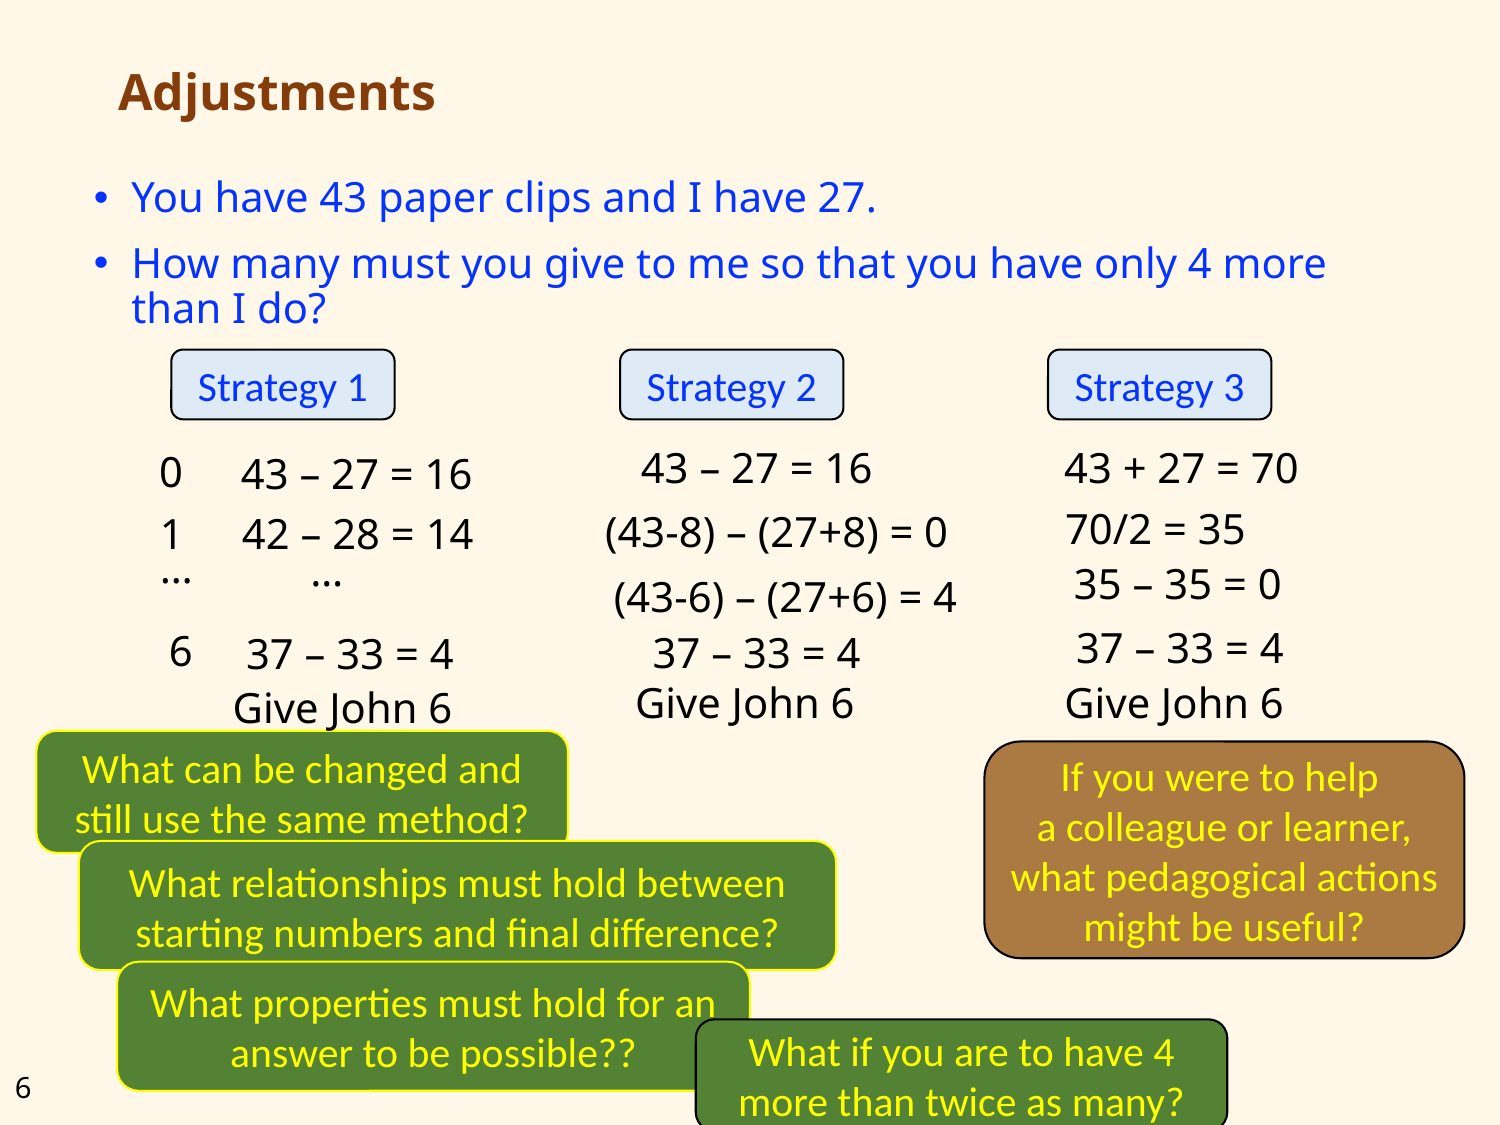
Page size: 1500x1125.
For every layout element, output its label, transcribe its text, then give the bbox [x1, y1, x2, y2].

text_box Strategy 2 [619, 348, 845, 421]
text_box (43-8) – (27+8) = 0 [590, 498, 964, 563]
text_box 37 – 33 = 4 [1061, 613, 1299, 669]
text_box Give John 6 [1049, 669, 1300, 735]
text_box 37 – 33 = 4 [231, 620, 469, 686]
text_box Strategy 1 [170, 348, 396, 421]
text_box 6 [154, 617, 208, 683]
list You have 43 paper clips and I have 27. How many must you give to me so that you have only 4 more than I do? [78, 169, 1421, 362]
text_box … [295, 536, 359, 602]
title Adjustments [103, 59, 1397, 135]
text_box Strategy 3 [1046, 348, 1273, 421]
text_box 1 [145, 500, 199, 565]
text_box 43 – 27 = 16 [625, 434, 888, 498]
text_box Give John 6 [620, 669, 870, 735]
text_box 43 + 27 = 70 [1049, 434, 1315, 500]
text_box … [145, 534, 208, 600]
text_box (43-6) – (27+6) = 4 [599, 563, 973, 629]
text_box What if you are to have 4 more than twice as many? [694, 1018, 1229, 1125]
text_box 70/2 = 35 [1050, 495, 1262, 561]
text_box 37 – 33 = 4 [637, 629, 876, 685]
text_box 42 – 28 = 14 [227, 500, 489, 566]
text_box 43 – 27 = 16 [226, 440, 488, 506]
text_box If you were to help a colleague or learner, what pedagogical actions might be useful? [983, 740, 1466, 960]
text_box What properties must hold for an answer to be possible?? [116, 960, 751, 1092]
text_box Give John 6 [217, 674, 468, 740]
text_box 0 [144, 438, 199, 504]
text_box 35 – 35 = 0 [1059, 550, 1297, 616]
text_box What can be changed and still use the same method? [35, 729, 569, 854]
text_box What relationships must hold between starting numbers and final difference? [77, 839, 838, 972]
